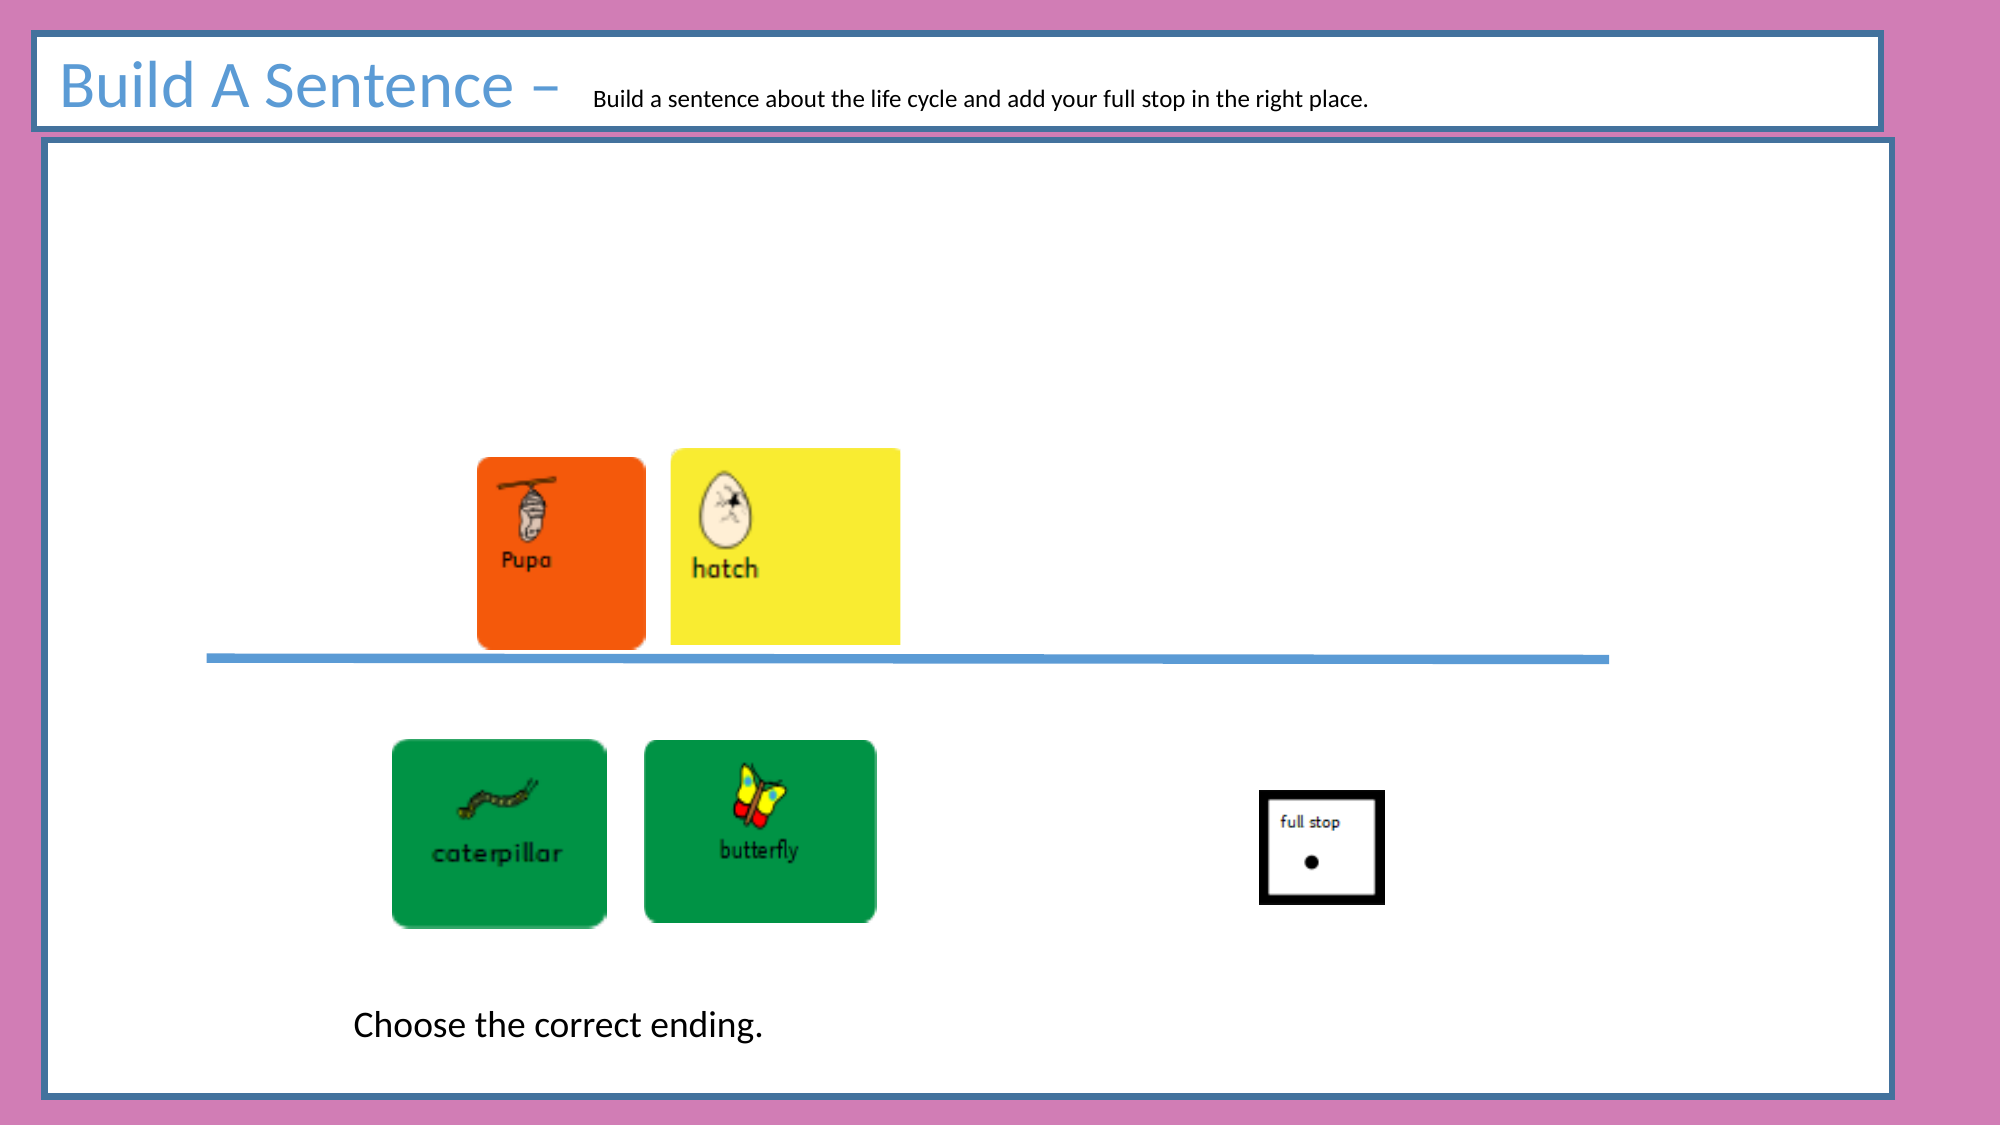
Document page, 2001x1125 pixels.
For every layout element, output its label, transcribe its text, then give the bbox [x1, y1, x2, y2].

text_box [43, 139, 1893, 1098]
text_box [33, 33, 44, 130]
picture [392, 739, 607, 929]
text_box [1756, 33, 1882, 130]
picture [1259, 790, 1385, 905]
picture [670, 448, 901, 645]
text_box Choose the correct ending. [339, 992, 799, 1053]
text_box Build A Sentence – Build a sentence about the life cycle and add your full stop in the right place. [44, 33, 1756, 139]
picture [644, 740, 877, 923]
picture [477, 457, 646, 650]
